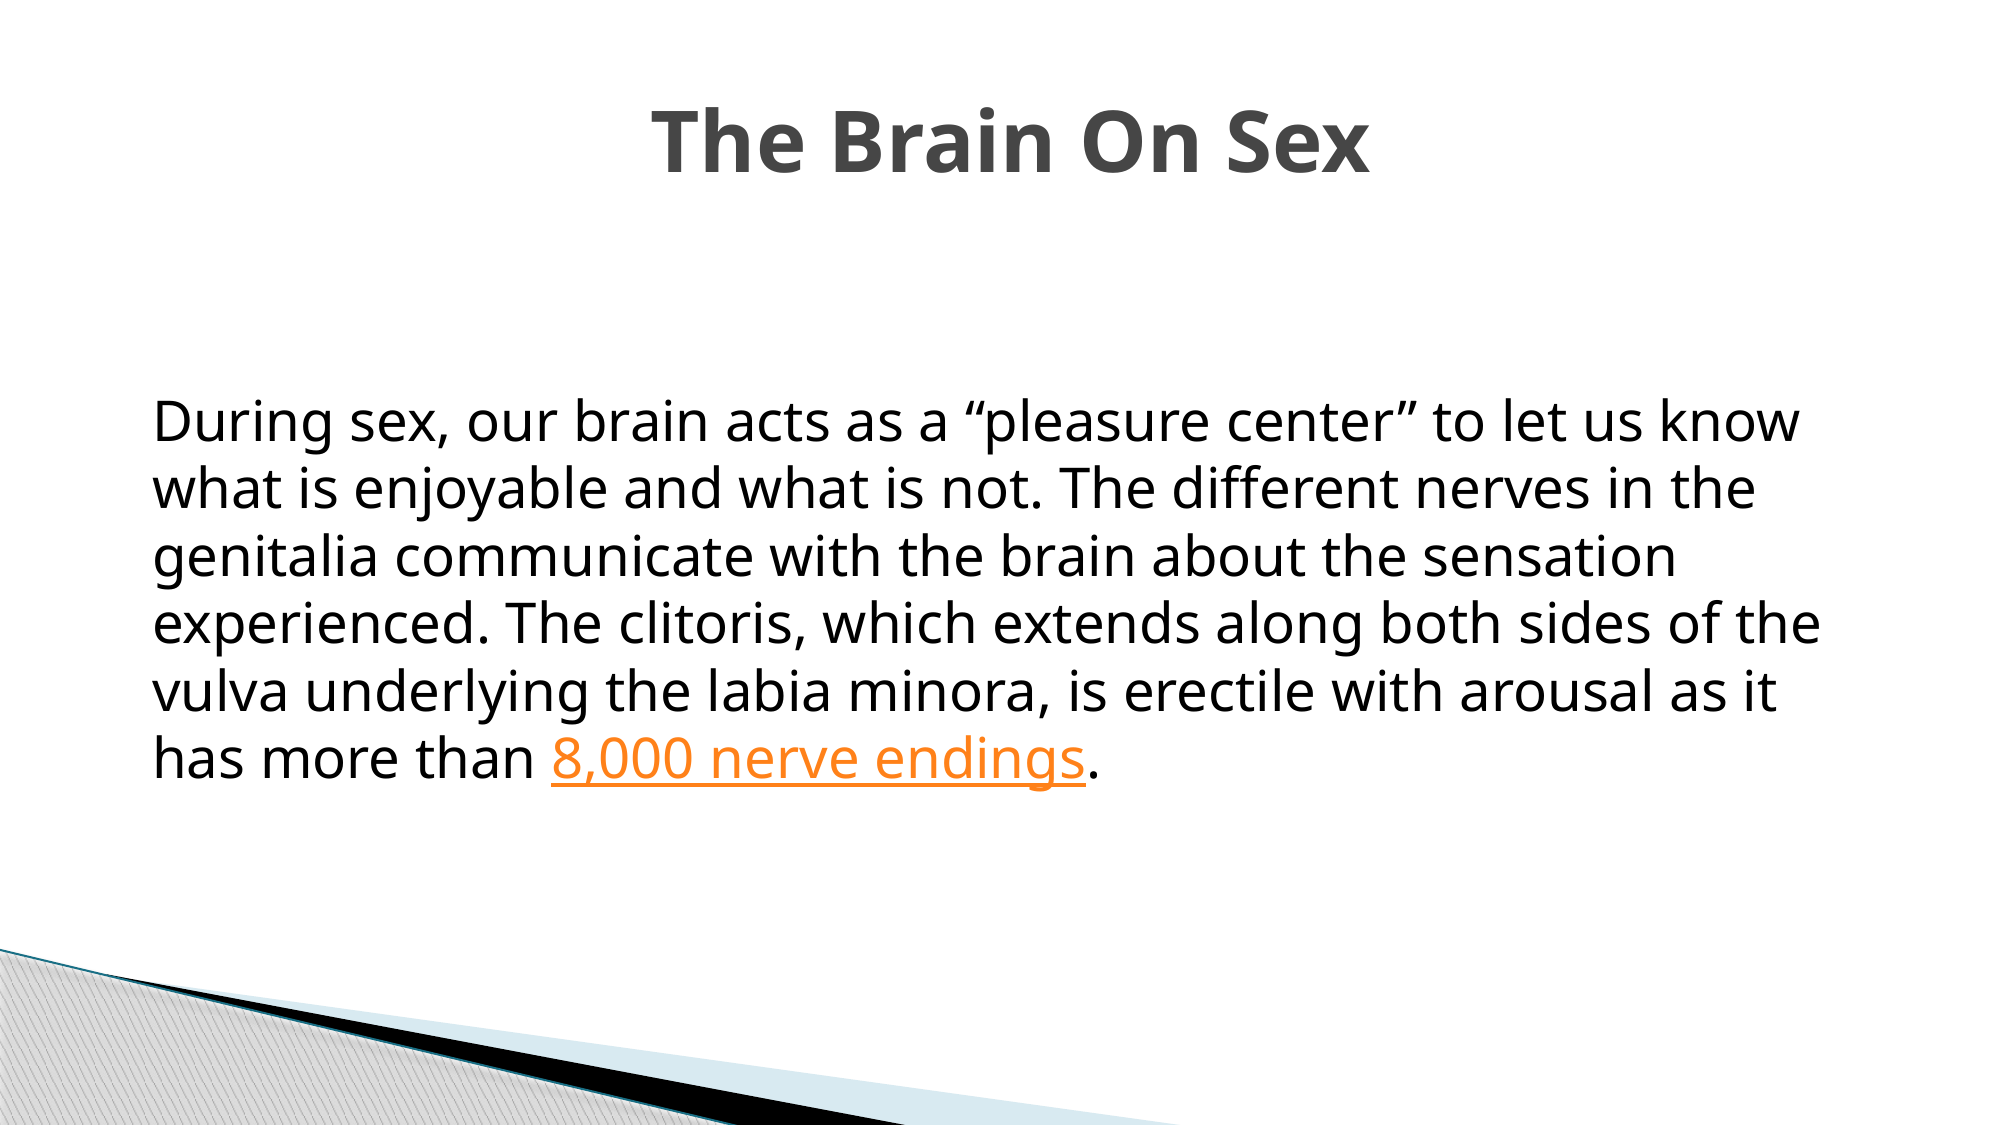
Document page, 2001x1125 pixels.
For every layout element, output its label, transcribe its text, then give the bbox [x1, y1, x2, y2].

list During sex, our brain acts as a “pleasure center” to let us know what is enjoyable and what is not. The different nerves in the genitalia communicate with the brain about the sensation experienced. The clitoris, which extends along both sides of the vulva underlying the labia minora, is erectile with arousal as it has more than 8,000 nerve endings. [137, 233, 1863, 829]
title The Brain On Sex [99, 45, 1900, 233]
